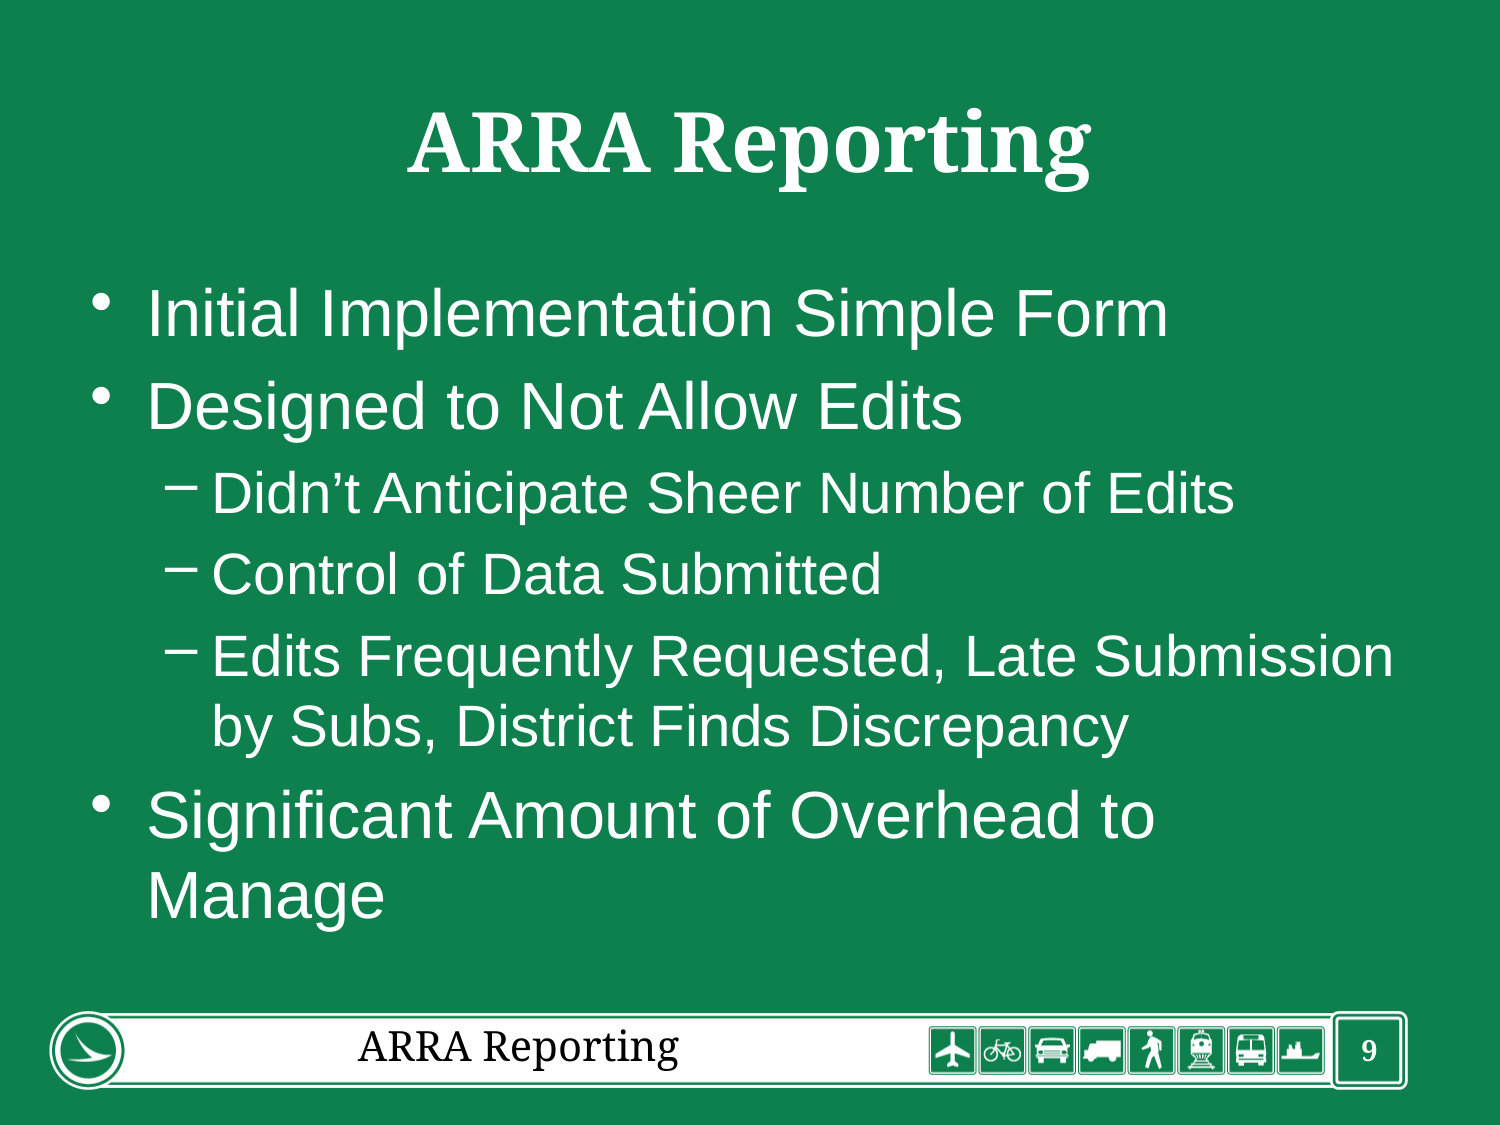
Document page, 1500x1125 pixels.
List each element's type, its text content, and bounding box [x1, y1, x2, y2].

list Initial Implementation Simple Form Designed to Not Allow Edits Didn’t Anticipate Sheer Number of Edits Control of Data Submitted Edits Frequently Requested, Late Submission by Subs, District Finds Discrepancy Significant Amount of Overhead to Manage [74, 262, 1426, 1006]
picture [0, 1000, 1500, 1096]
footer ARRA Reporting [125, 1012, 913, 1088]
title ARRA Reporting [74, 44, 1426, 233]
